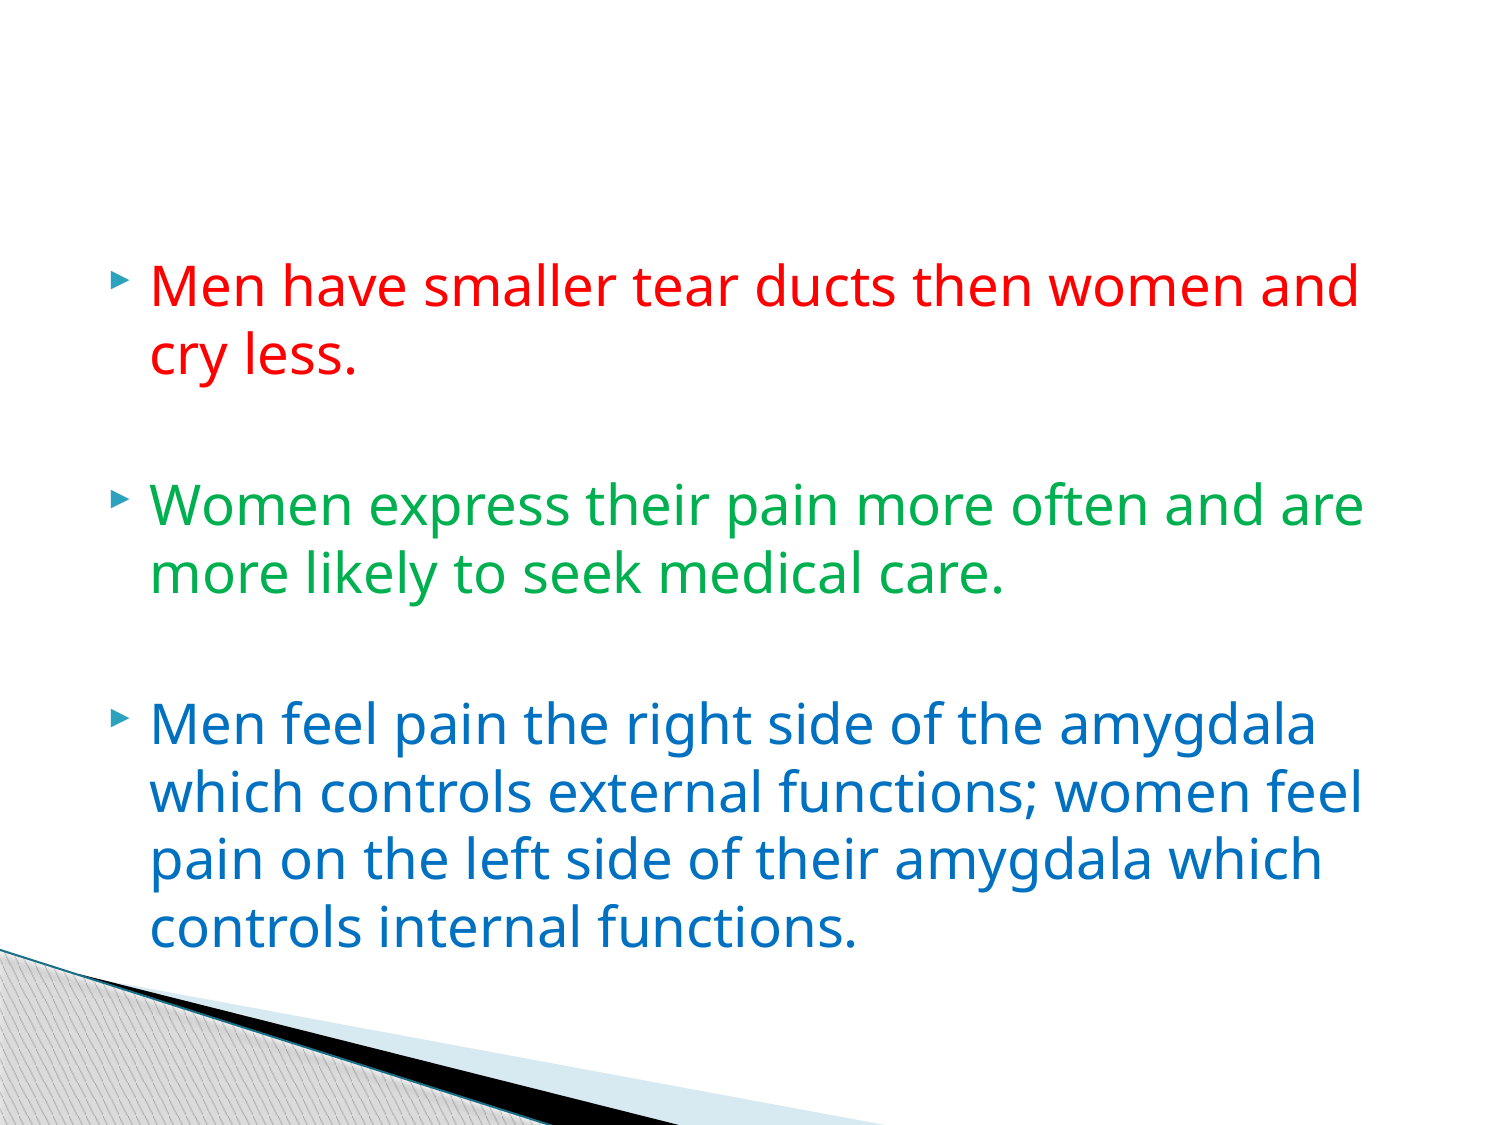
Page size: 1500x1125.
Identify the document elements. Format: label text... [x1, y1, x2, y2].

list Men have smaller tear ducts then women and cry less. Women express their pain more often and are more likely to seek medical care. Men feel pain the right side of the amygdala which controls external functions; women feel pain on the left side of their amygdala which controls internal functions. [75, 243, 1425, 986]
